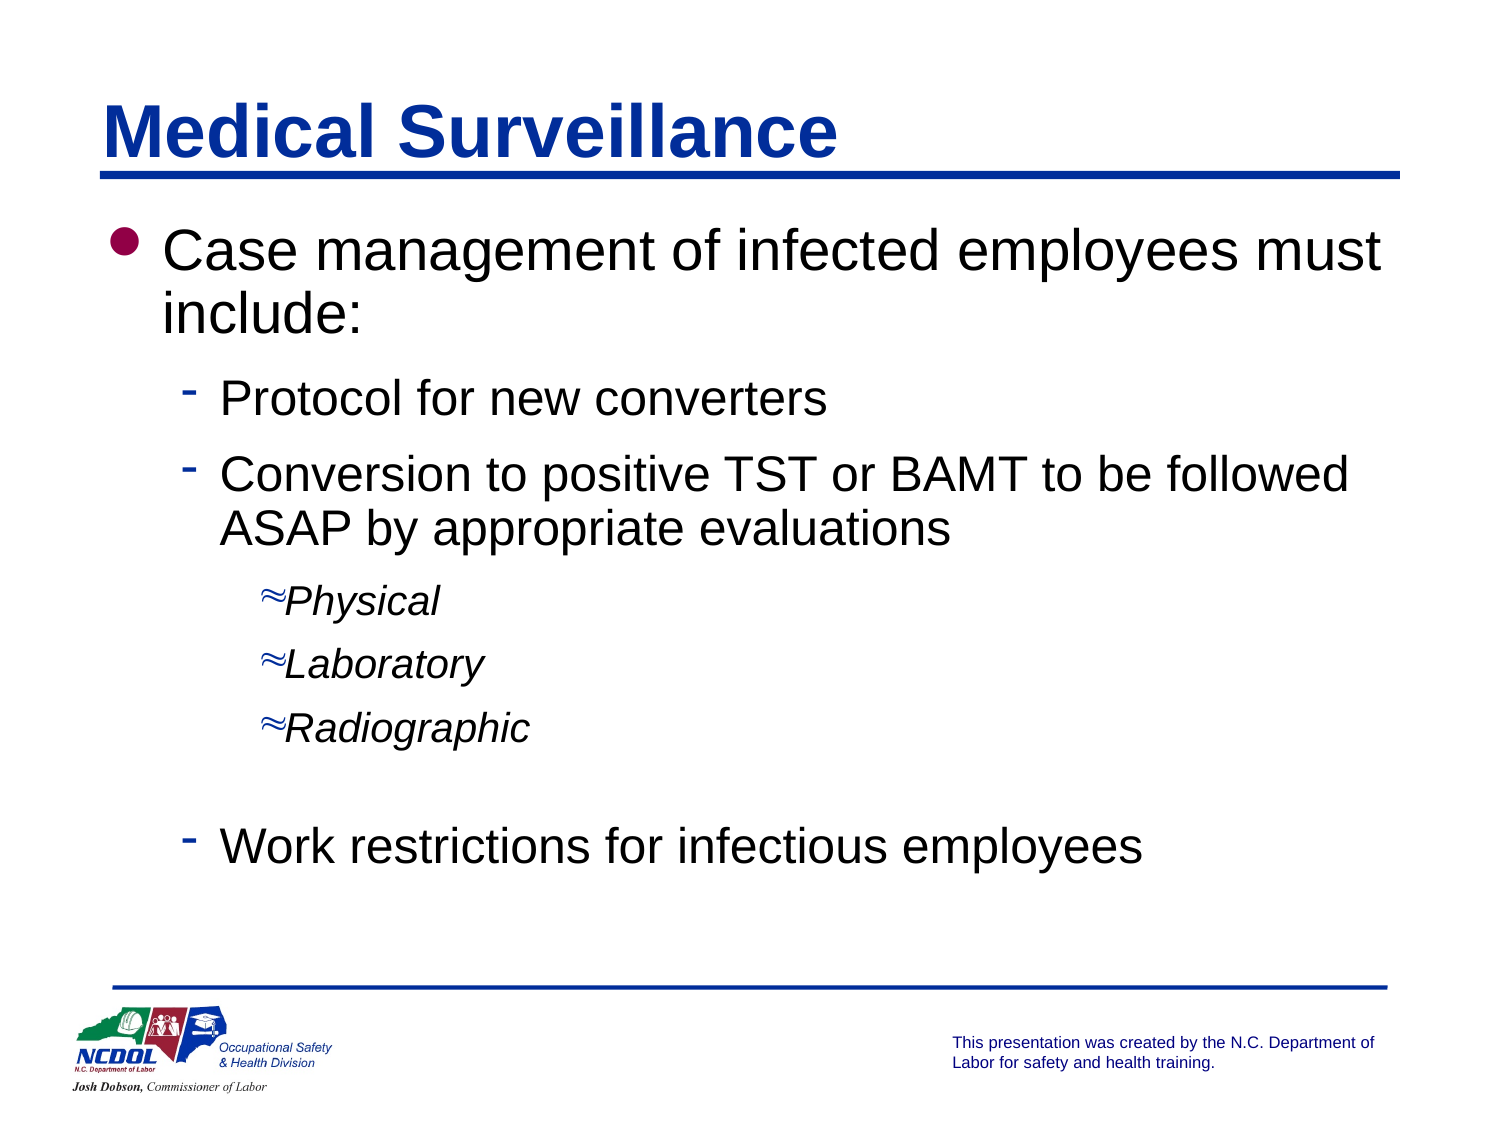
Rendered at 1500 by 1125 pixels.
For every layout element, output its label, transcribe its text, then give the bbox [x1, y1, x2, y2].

list Case management of infected employees must include: Protocol for new converters Conversion to positive TST or BAMT to be followed ASAP by appropriate evaluations Physical Laboratory Radiographic Work restrictions for infectious employees [91, 212, 1400, 963]
picture [62, 990, 341, 1118]
title Medical Surveillance [87, 75, 1349, 180]
